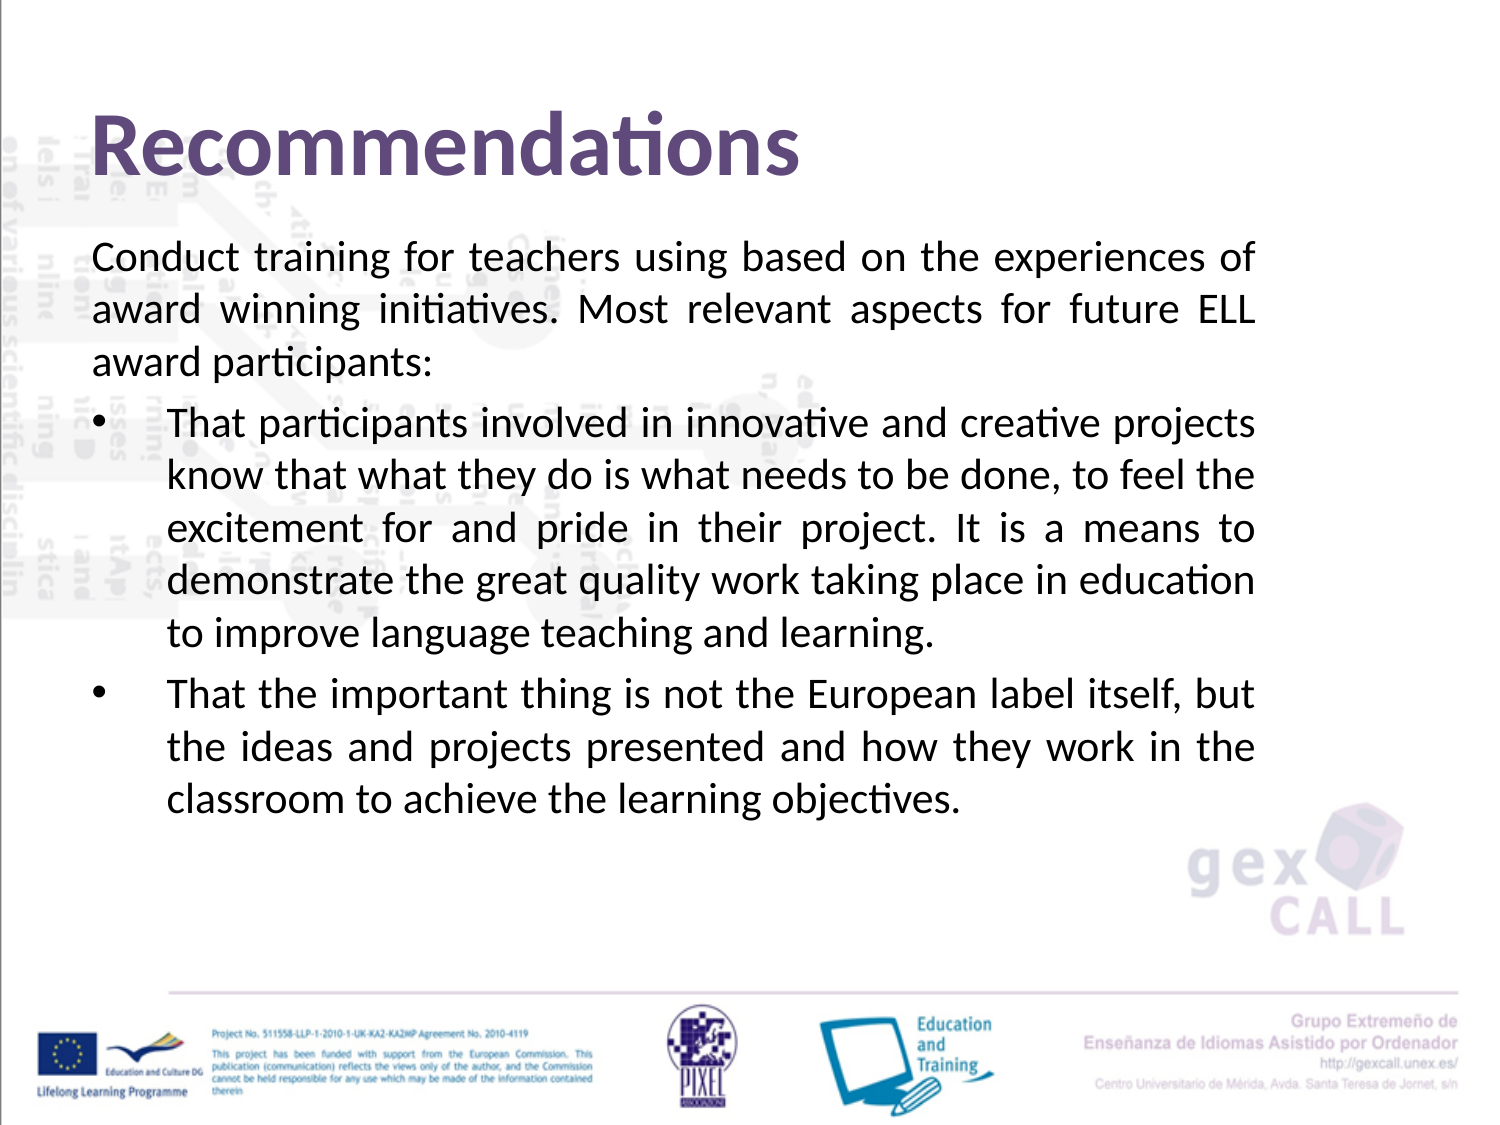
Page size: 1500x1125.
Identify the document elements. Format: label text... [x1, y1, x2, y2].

title Recommendations [75, 45, 1425, 233]
picture [0, 0, 1500, 1125]
list Conduct training for teachers using based on the experiences of award winning initiatives. Most relevant aspects for future ELL award participants: That participants involved in innovative and creative projects know that what they do is what needs to be done, to feel the excitement for and pride in their project. It is a means to demonstrate the great quality work taking place in education to improve language teaching and learning. That the important thing is not the European label itself, but the ideas and projects presented and how they work in the classroom to achieve the learning objectives. [76, 219, 1272, 963]
